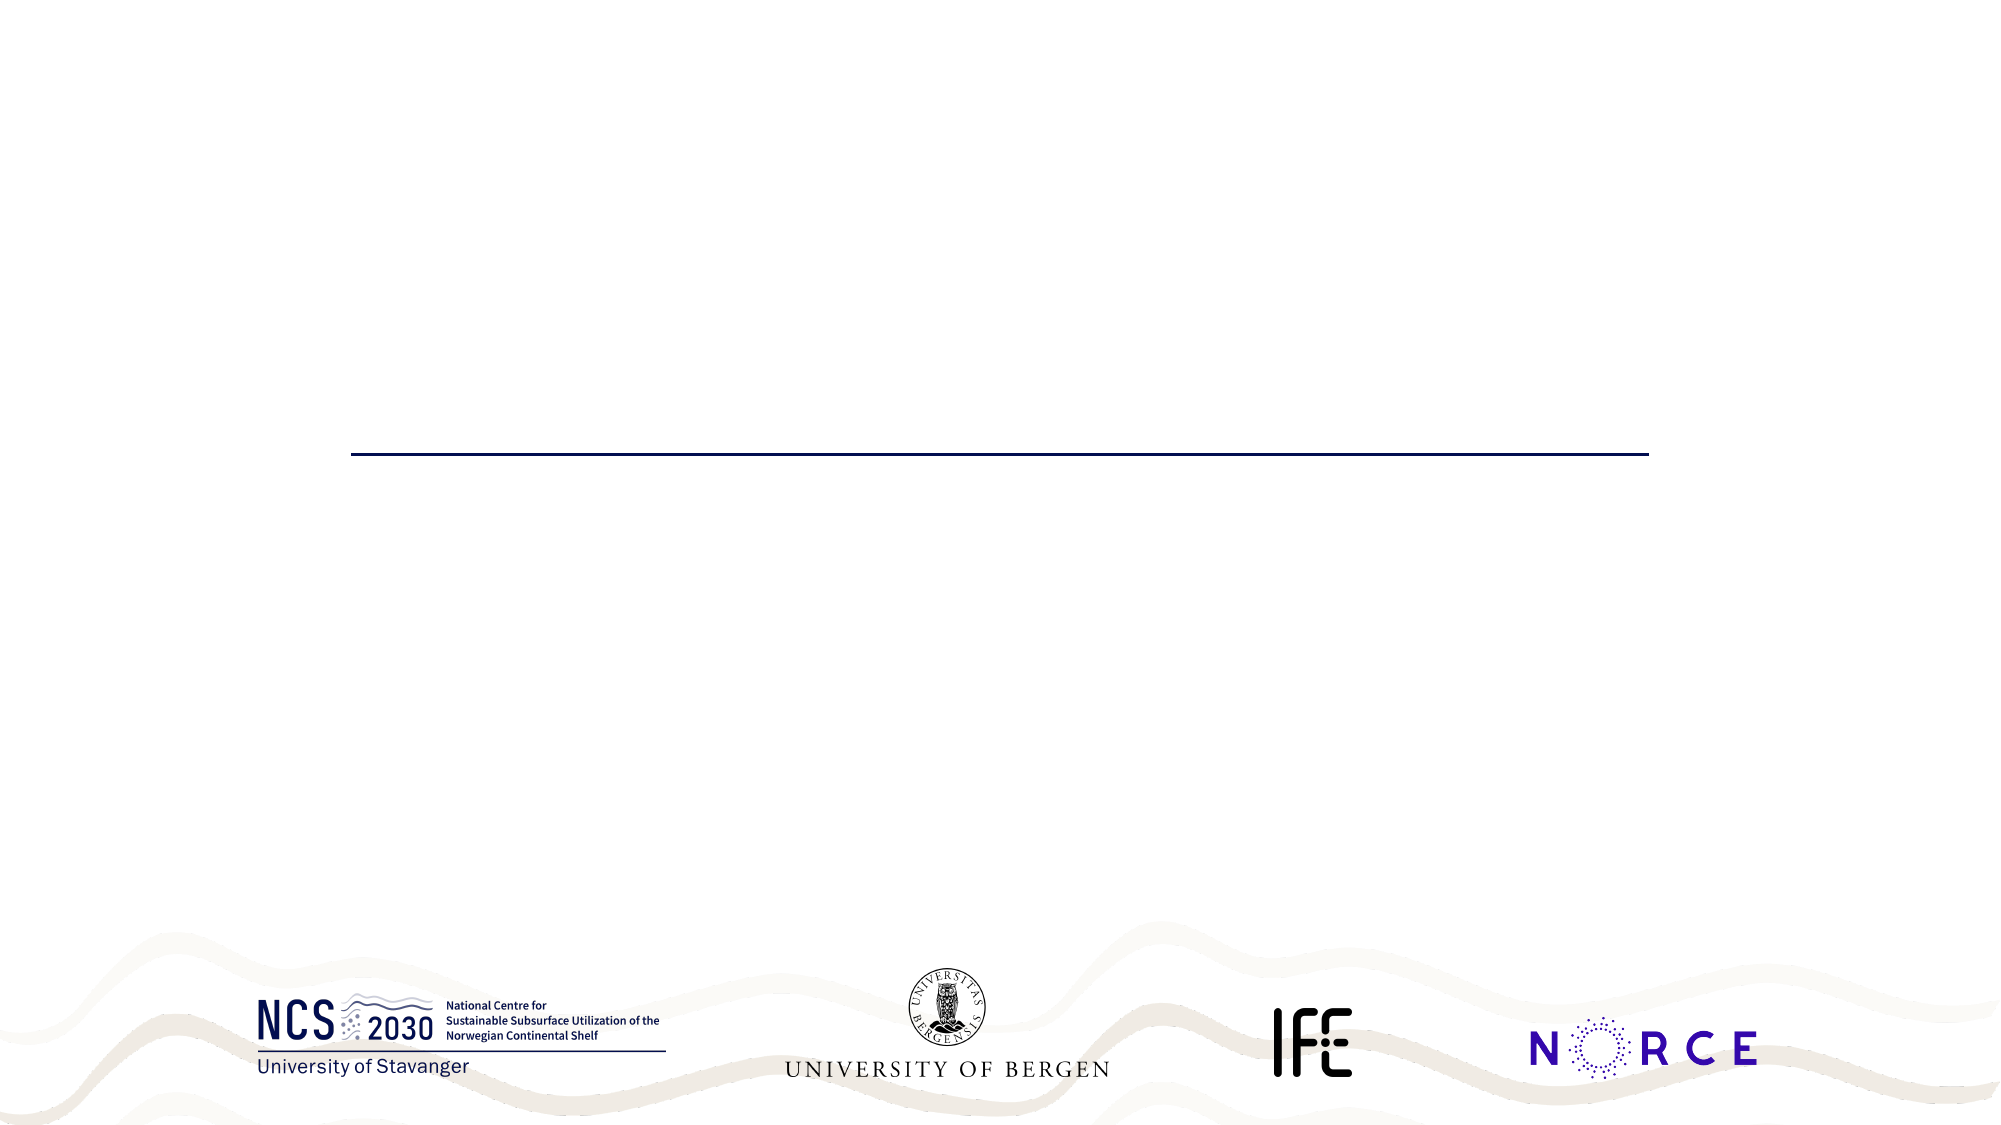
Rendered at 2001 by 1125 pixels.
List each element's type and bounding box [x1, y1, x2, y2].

picture [0, 921, 2000, 1125]
